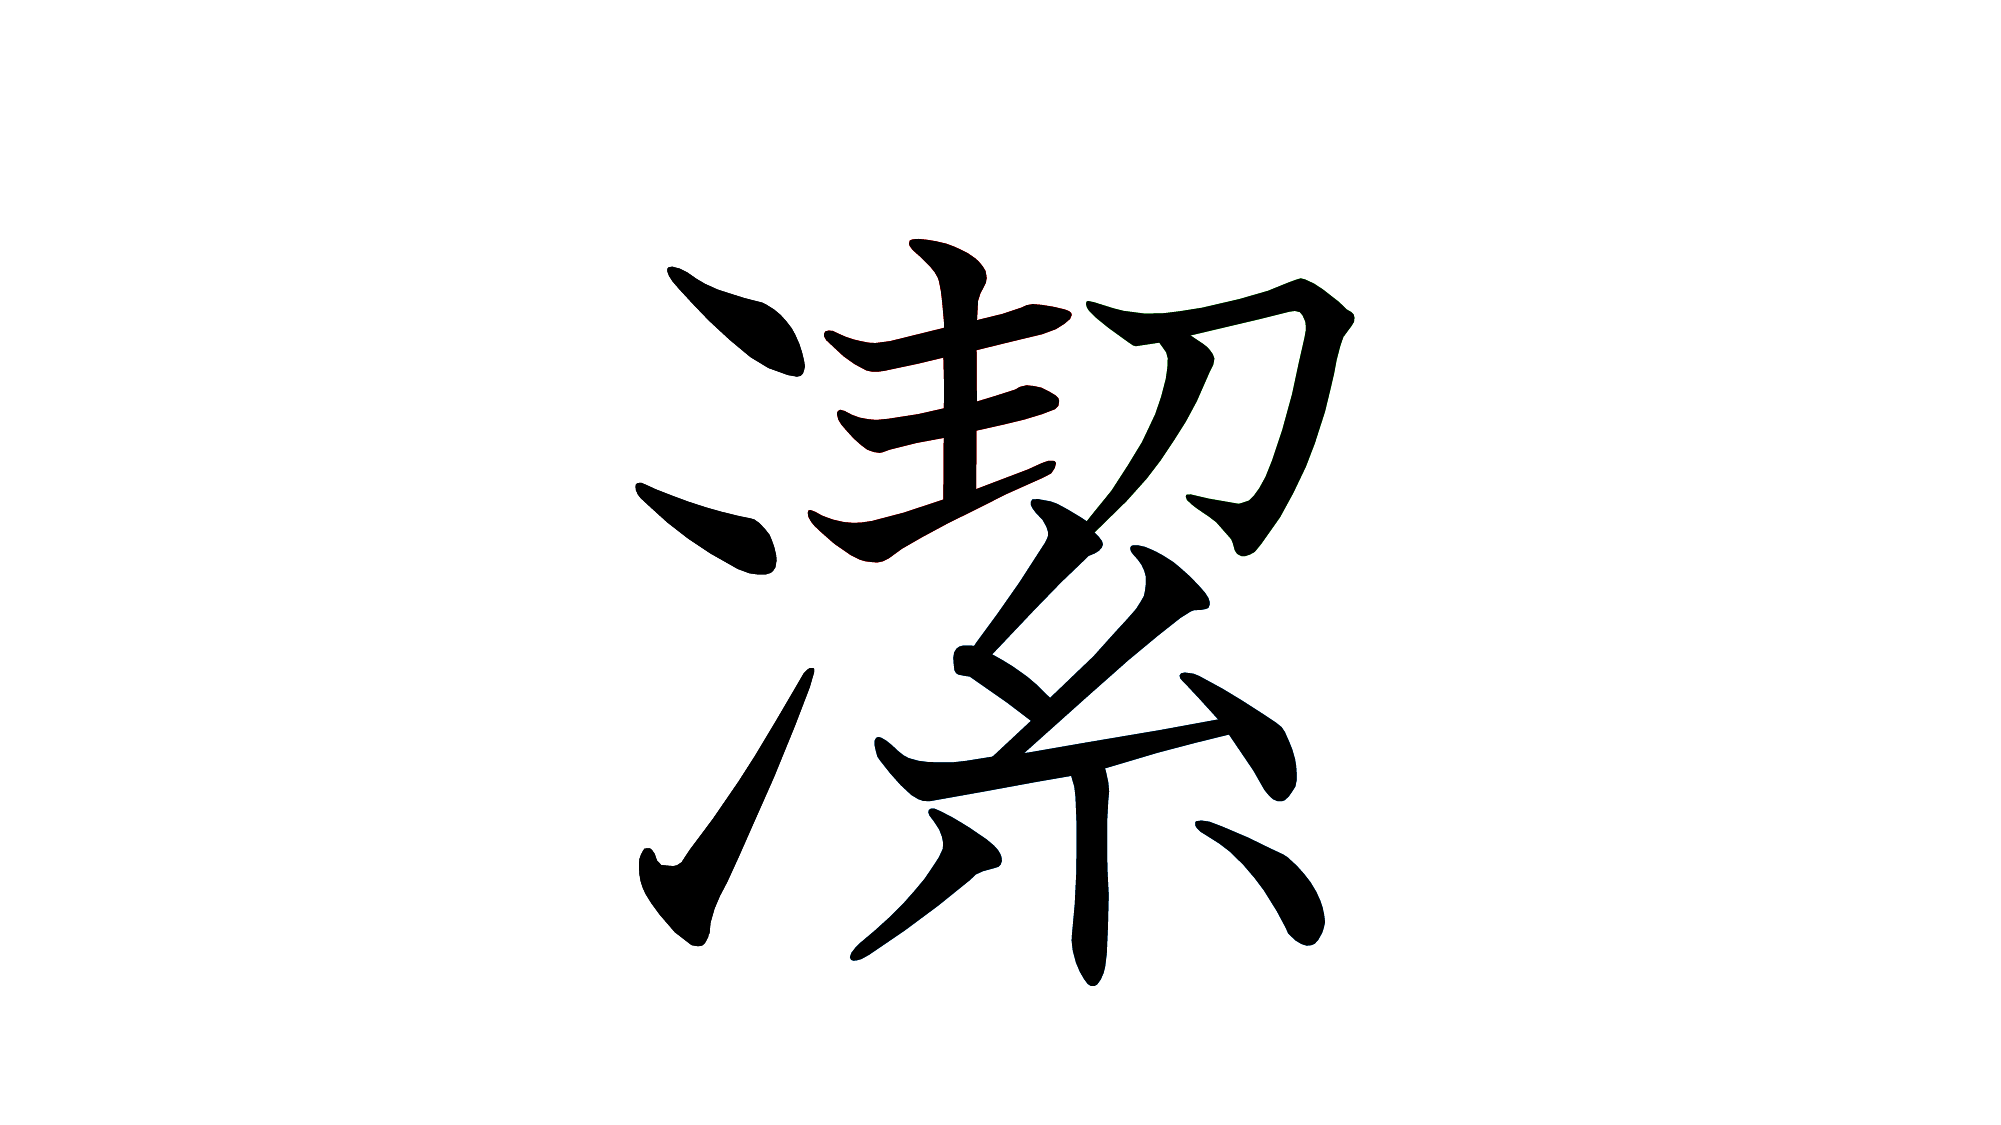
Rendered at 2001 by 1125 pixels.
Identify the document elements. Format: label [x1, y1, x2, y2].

text_box [635, 238, 1355, 987]
